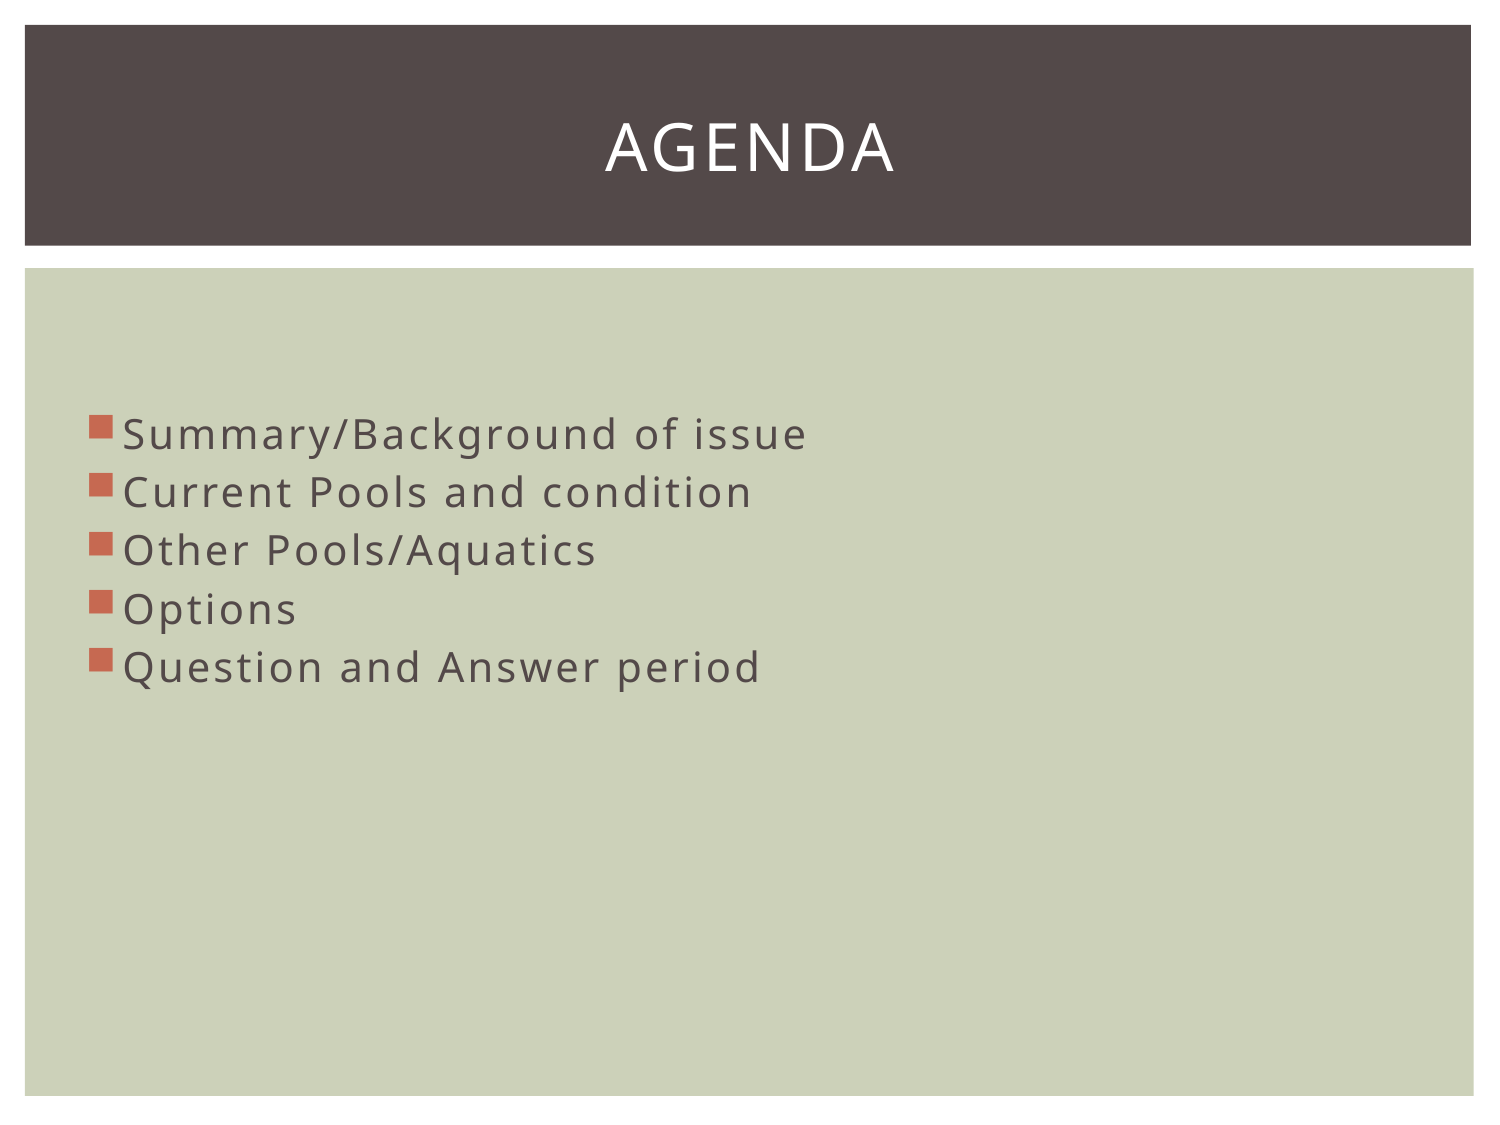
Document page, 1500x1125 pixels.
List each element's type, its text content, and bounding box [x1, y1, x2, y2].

title Agenda [62, 58, 1438, 232]
list Summary/Background of issue Current Pools and condition Other Pools/Aquatics Options Question and Answer period [62, 399, 1442, 1005]
